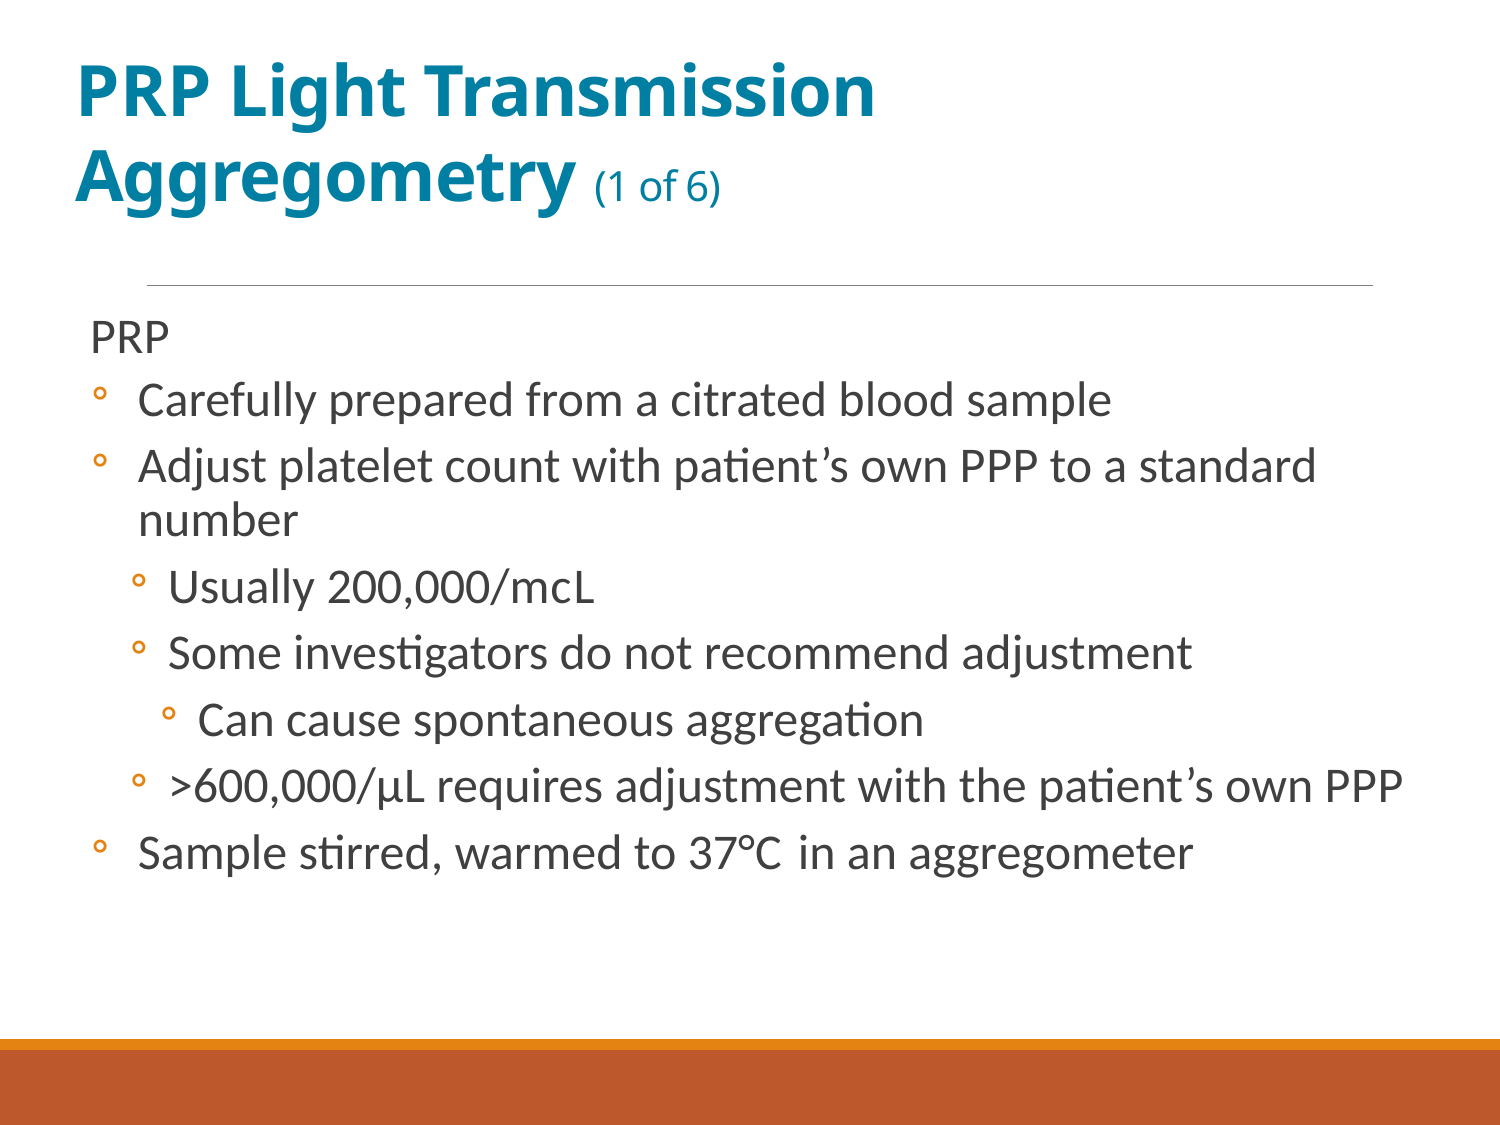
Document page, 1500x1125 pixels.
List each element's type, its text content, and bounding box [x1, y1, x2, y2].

list P R P Carefully prepared from a citrated blood sample Adjust platelet count with patient’s own P P P to a standard number Usually 200,000/microLiter Some investigators do not recommend adjustment Can cause spontaneous aggregation >600,000/μ L requires adjustment with the patient’s own P P P Sample stirred, warmed to 37°Celcius in an aggregometer [75, 310, 1425, 1039]
title P R P Light Transmission Aggregometry (1 of 6) [75, 35, 1388, 216]
